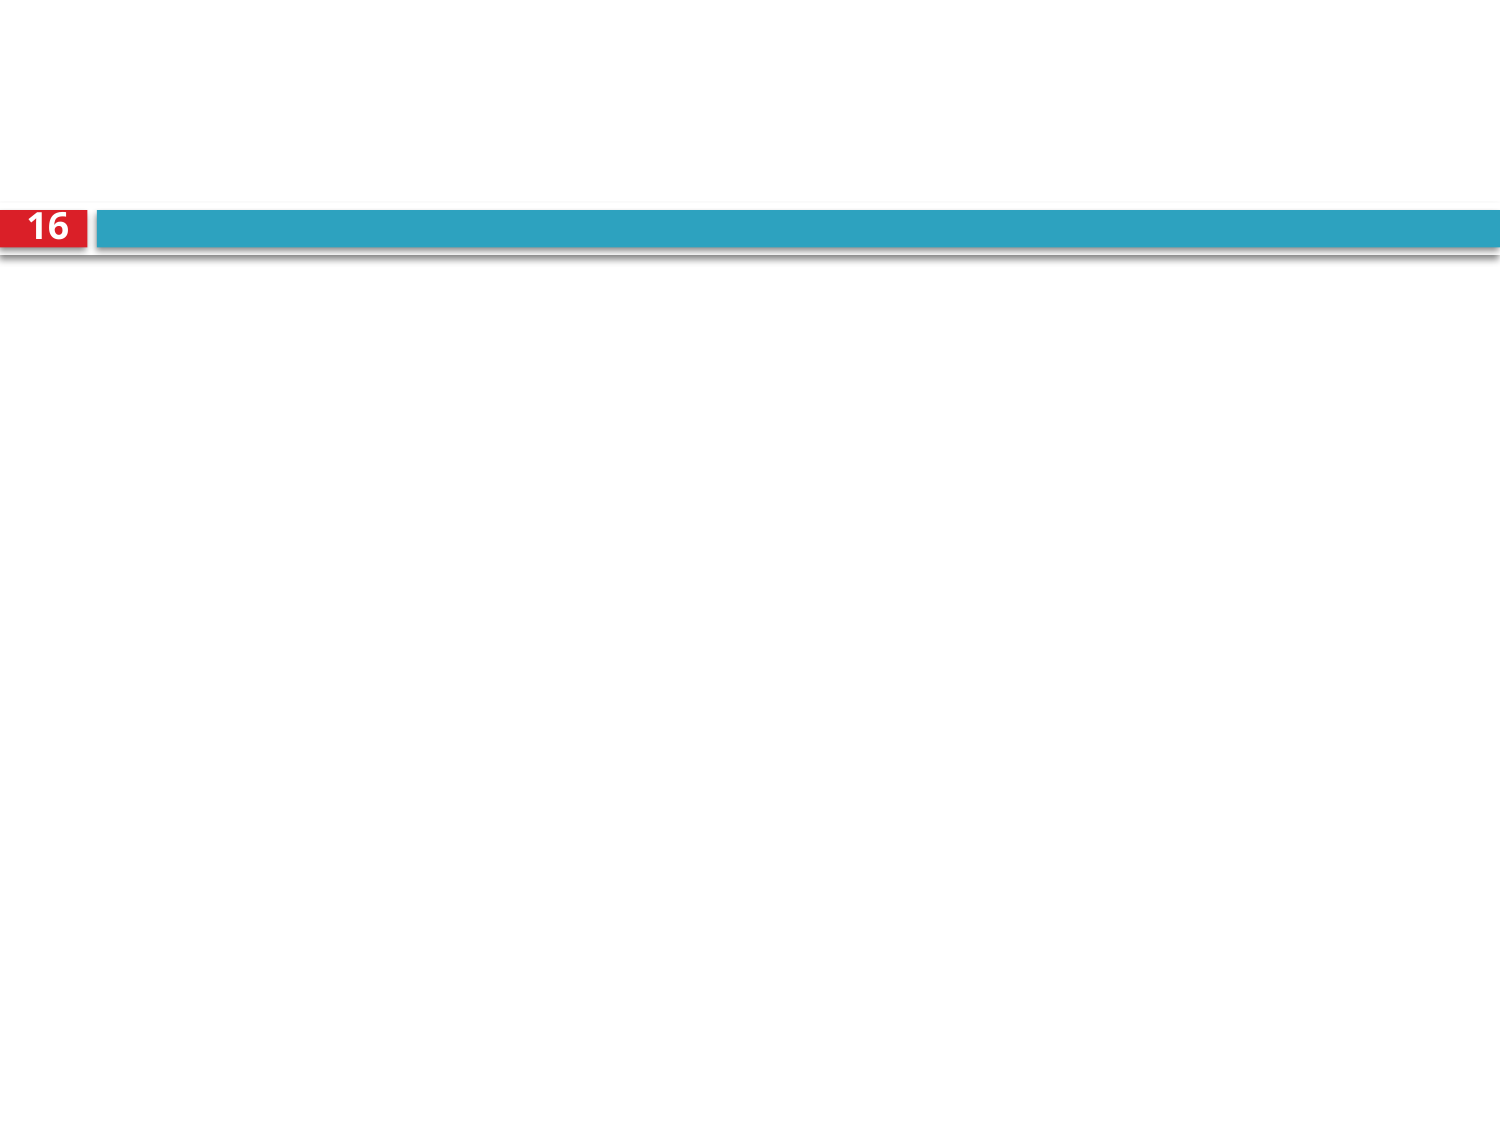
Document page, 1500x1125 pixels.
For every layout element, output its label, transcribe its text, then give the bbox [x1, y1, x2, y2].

slide_number 16 [0, 206, 97, 250]
